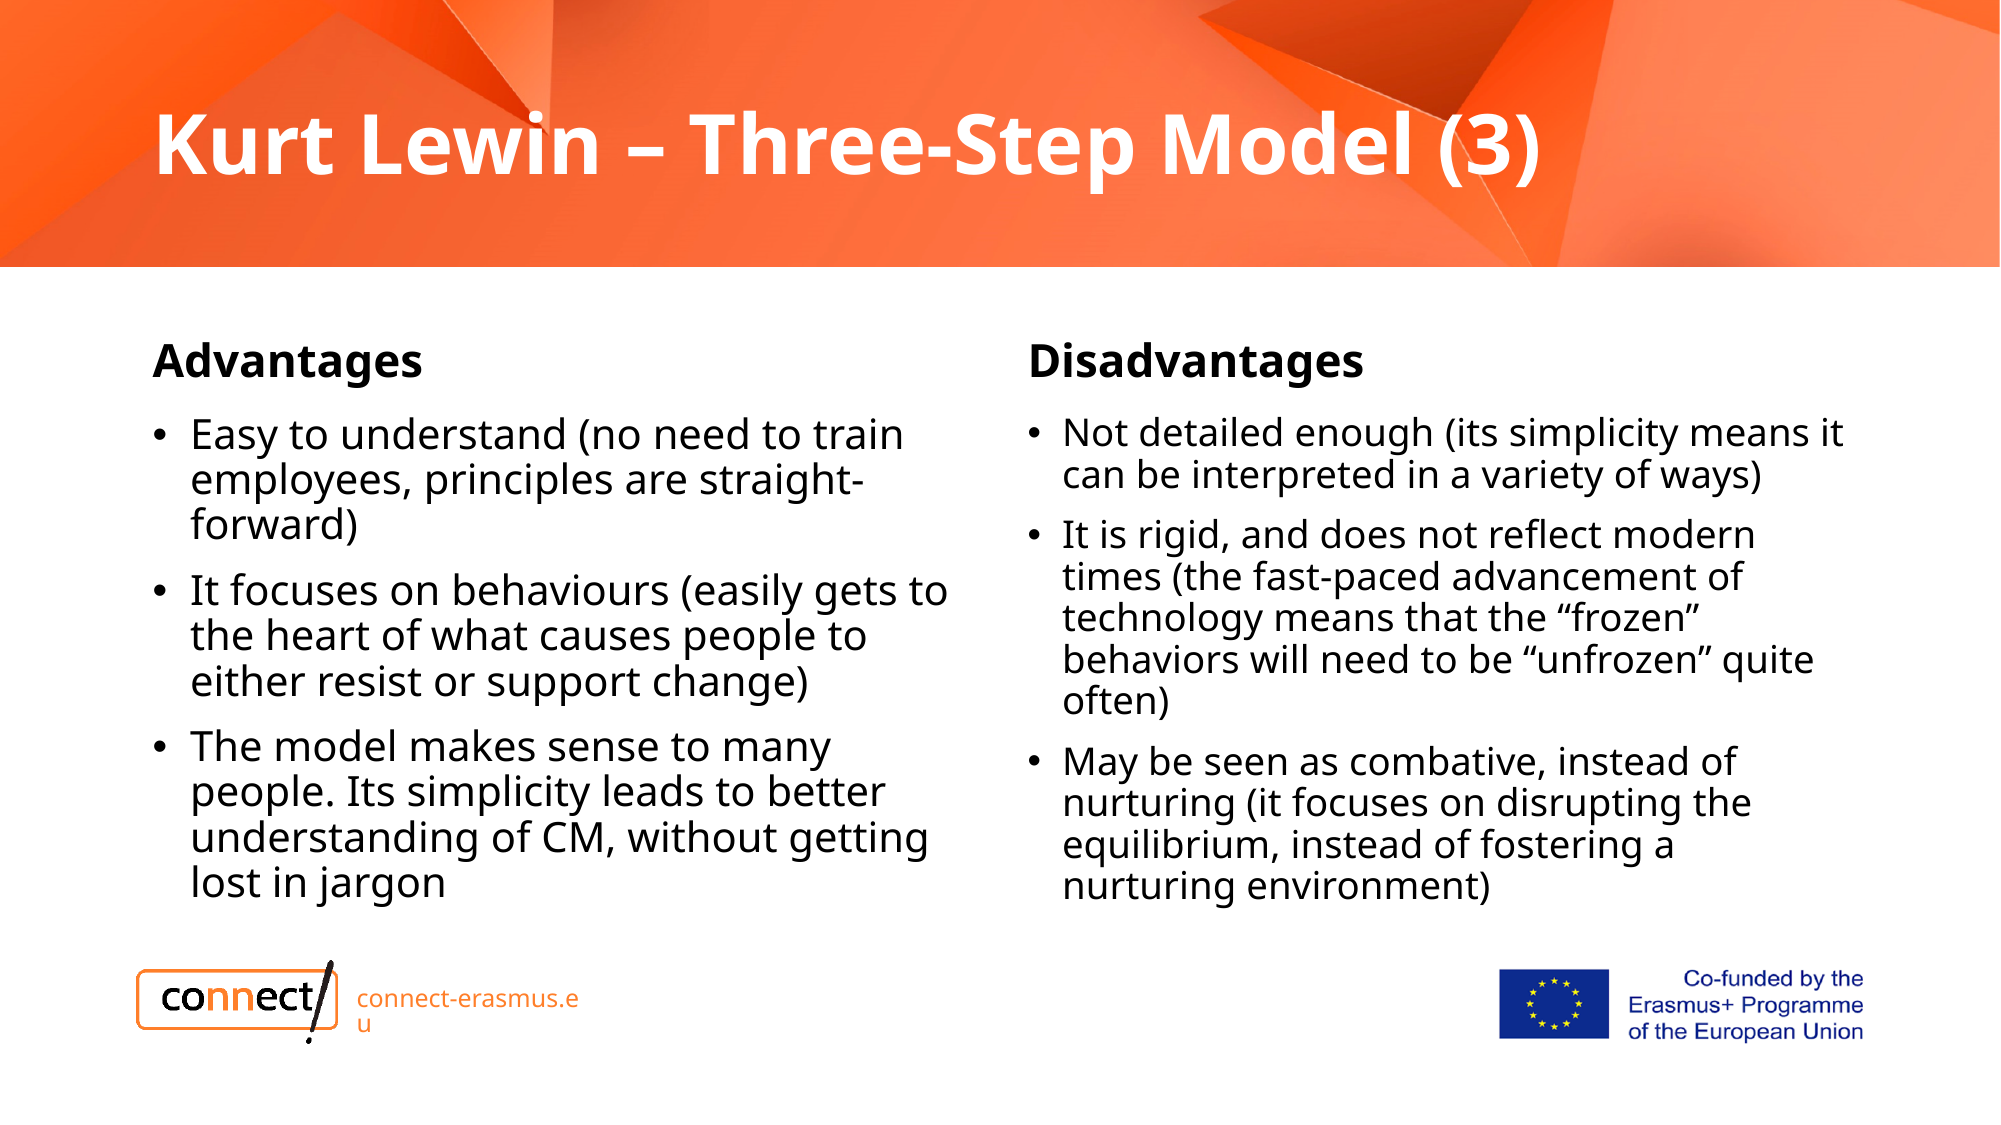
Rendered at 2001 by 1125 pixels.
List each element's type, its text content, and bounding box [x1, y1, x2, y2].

footer connect-erasmus.eu [341, 976, 607, 1022]
list Not detailed enough (its simplicity means it can be interpreted in a variety of ways) It is rigid, and does not reflect modern times (the fast-paced advancement of technology means that the “frozen” behaviors will need to be “unfrozen” quite often) May be seen as combative, instead of nurturing (it focuses on disrupting the equilibrium, instead of fostering a nurturing environment) [1012, 406, 1863, 925]
picture [1498, 968, 1863, 1044]
list Disadvantages [1012, 335, 1863, 395]
title Kurt Lewin – Three-Step Model (3) [137, 89, 1863, 201]
list Easy to understand (no need to train employees, principles are straight-forward) It focuses on behaviours (easily gets to the heart of what causes people to either resist or support change) The model makes sense to many people. Its simplicity leads to better understanding of CM, without getting lost in jargon [137, 406, 984, 925]
picture [2, 0, 2000, 267]
list Advantages [137, 335, 984, 395]
picture [136, 960, 338, 1044]
